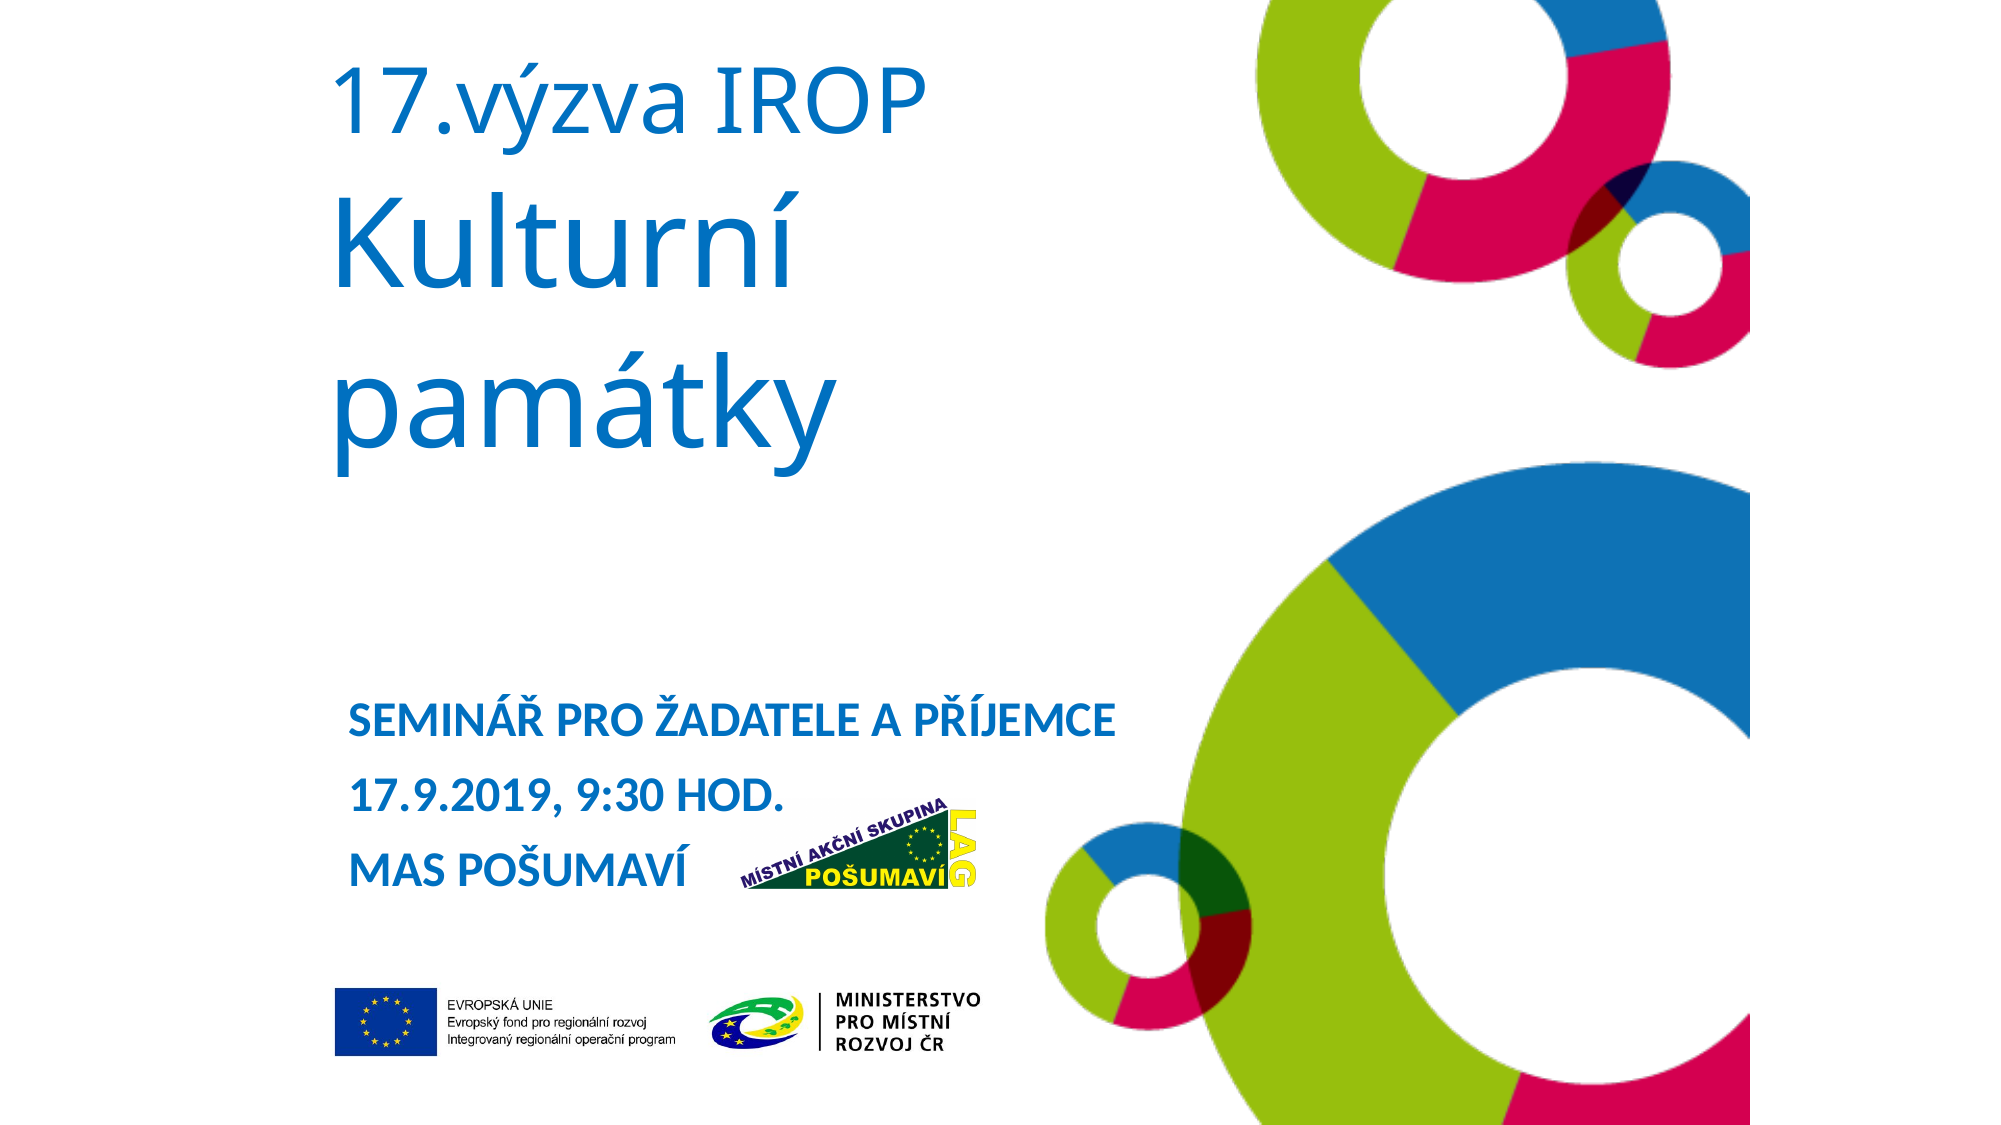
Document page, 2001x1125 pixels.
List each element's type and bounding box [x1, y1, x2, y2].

picture [249, 0, 1750, 1125]
